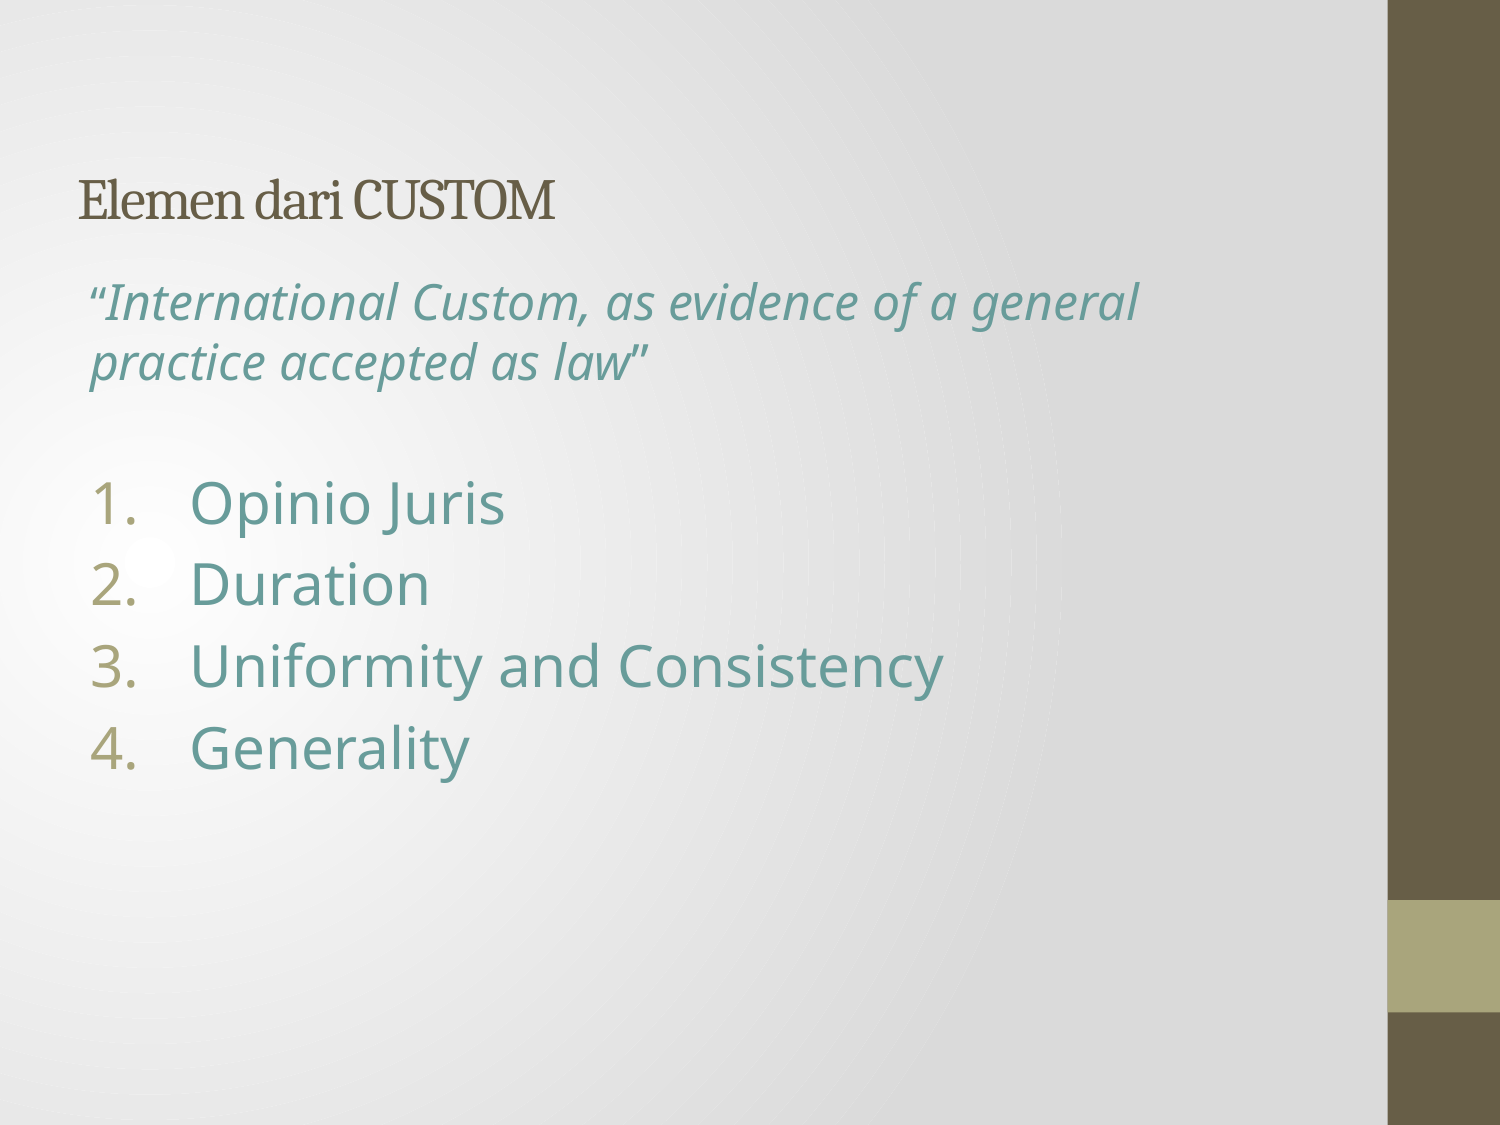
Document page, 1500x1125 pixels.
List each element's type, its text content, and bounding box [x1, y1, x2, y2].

title Elemen dari CUSTOM [62, 125, 1363, 267]
list “International Custom, as evidence of a general practice accepted as law” Opinio Juris Duration Uniformity and Consistency Generality [75, 262, 1325, 1050]
